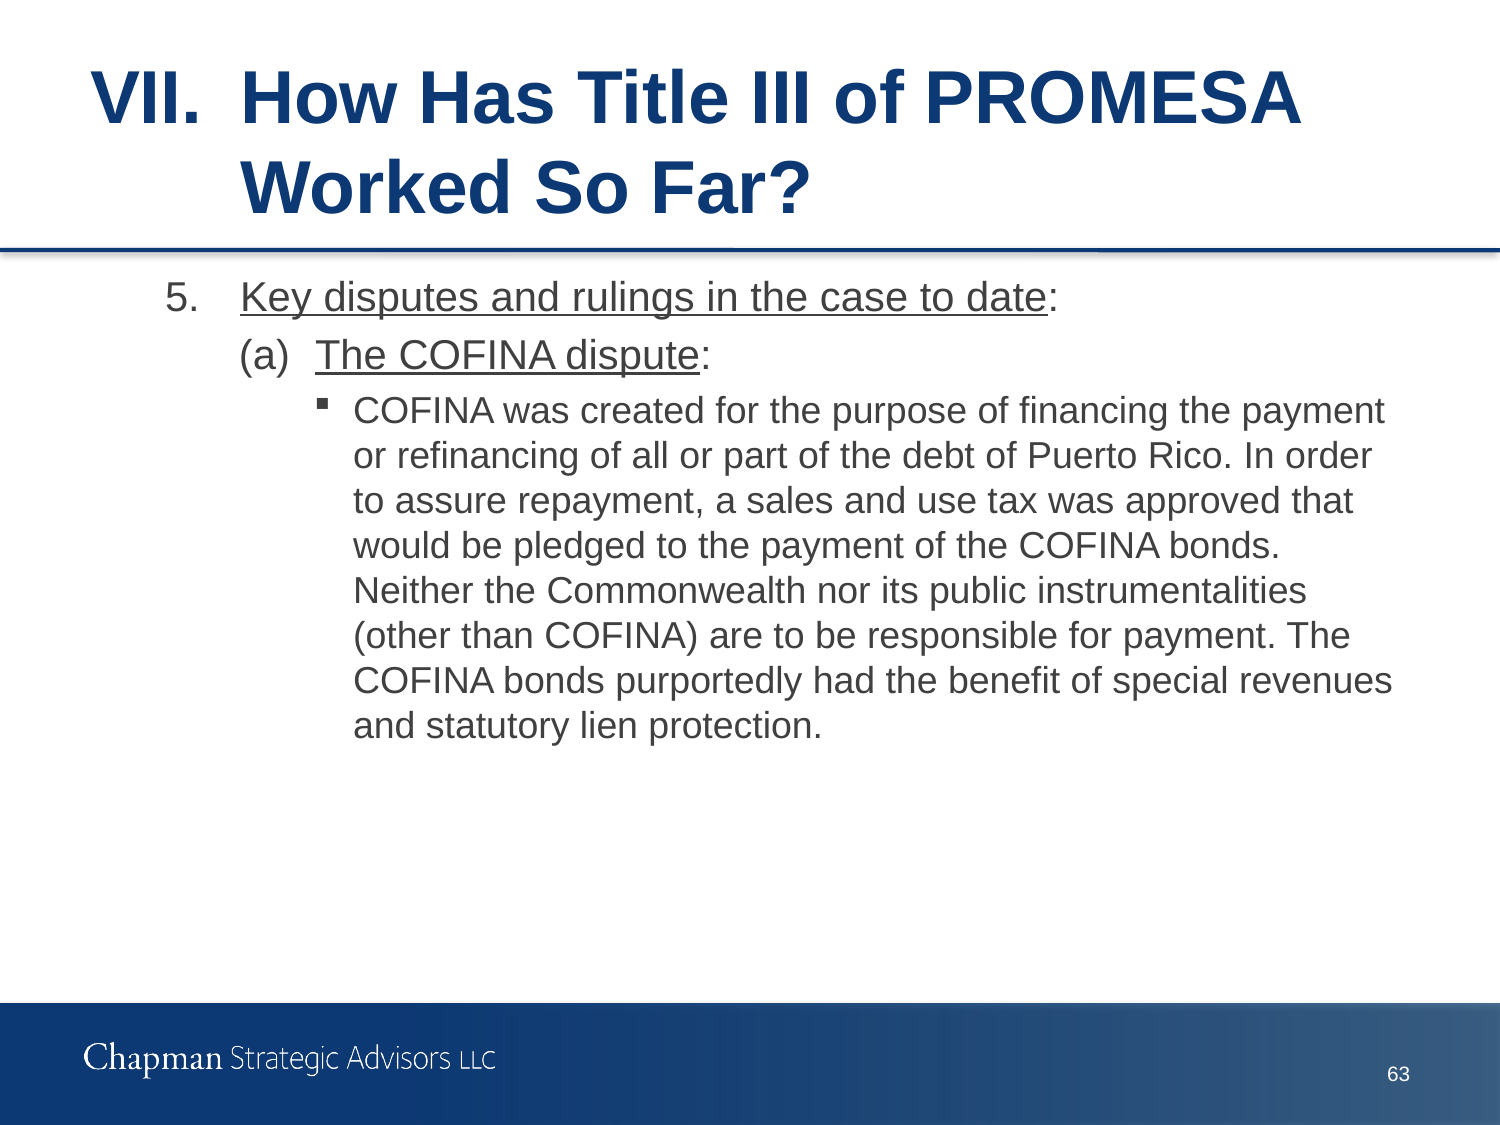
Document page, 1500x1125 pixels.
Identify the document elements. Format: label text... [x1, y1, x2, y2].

slide_number 62 [1074, 1052, 1425, 1113]
list 5. Key disputes and rulings in the case to date: (a) The COFINA dispute: COFINA was created for the purpose of financing the payment or refinancing of all or part of the debt of Puerto Rico. In order to assure repayment, a sales and use tax was approved that would be pledged to the payment of the COFINA bonds. Neither the Commonwealth nor its public instrumentalities (other than COFINA) are to be responsible for payment. The COFINA bonds purportedly had the benefit of special revenues and statutory lien protection. [74, 262, 1426, 1006]
title VII. How Has Title III of PROMESA Worked So Far? [75, 45, 1425, 233]
